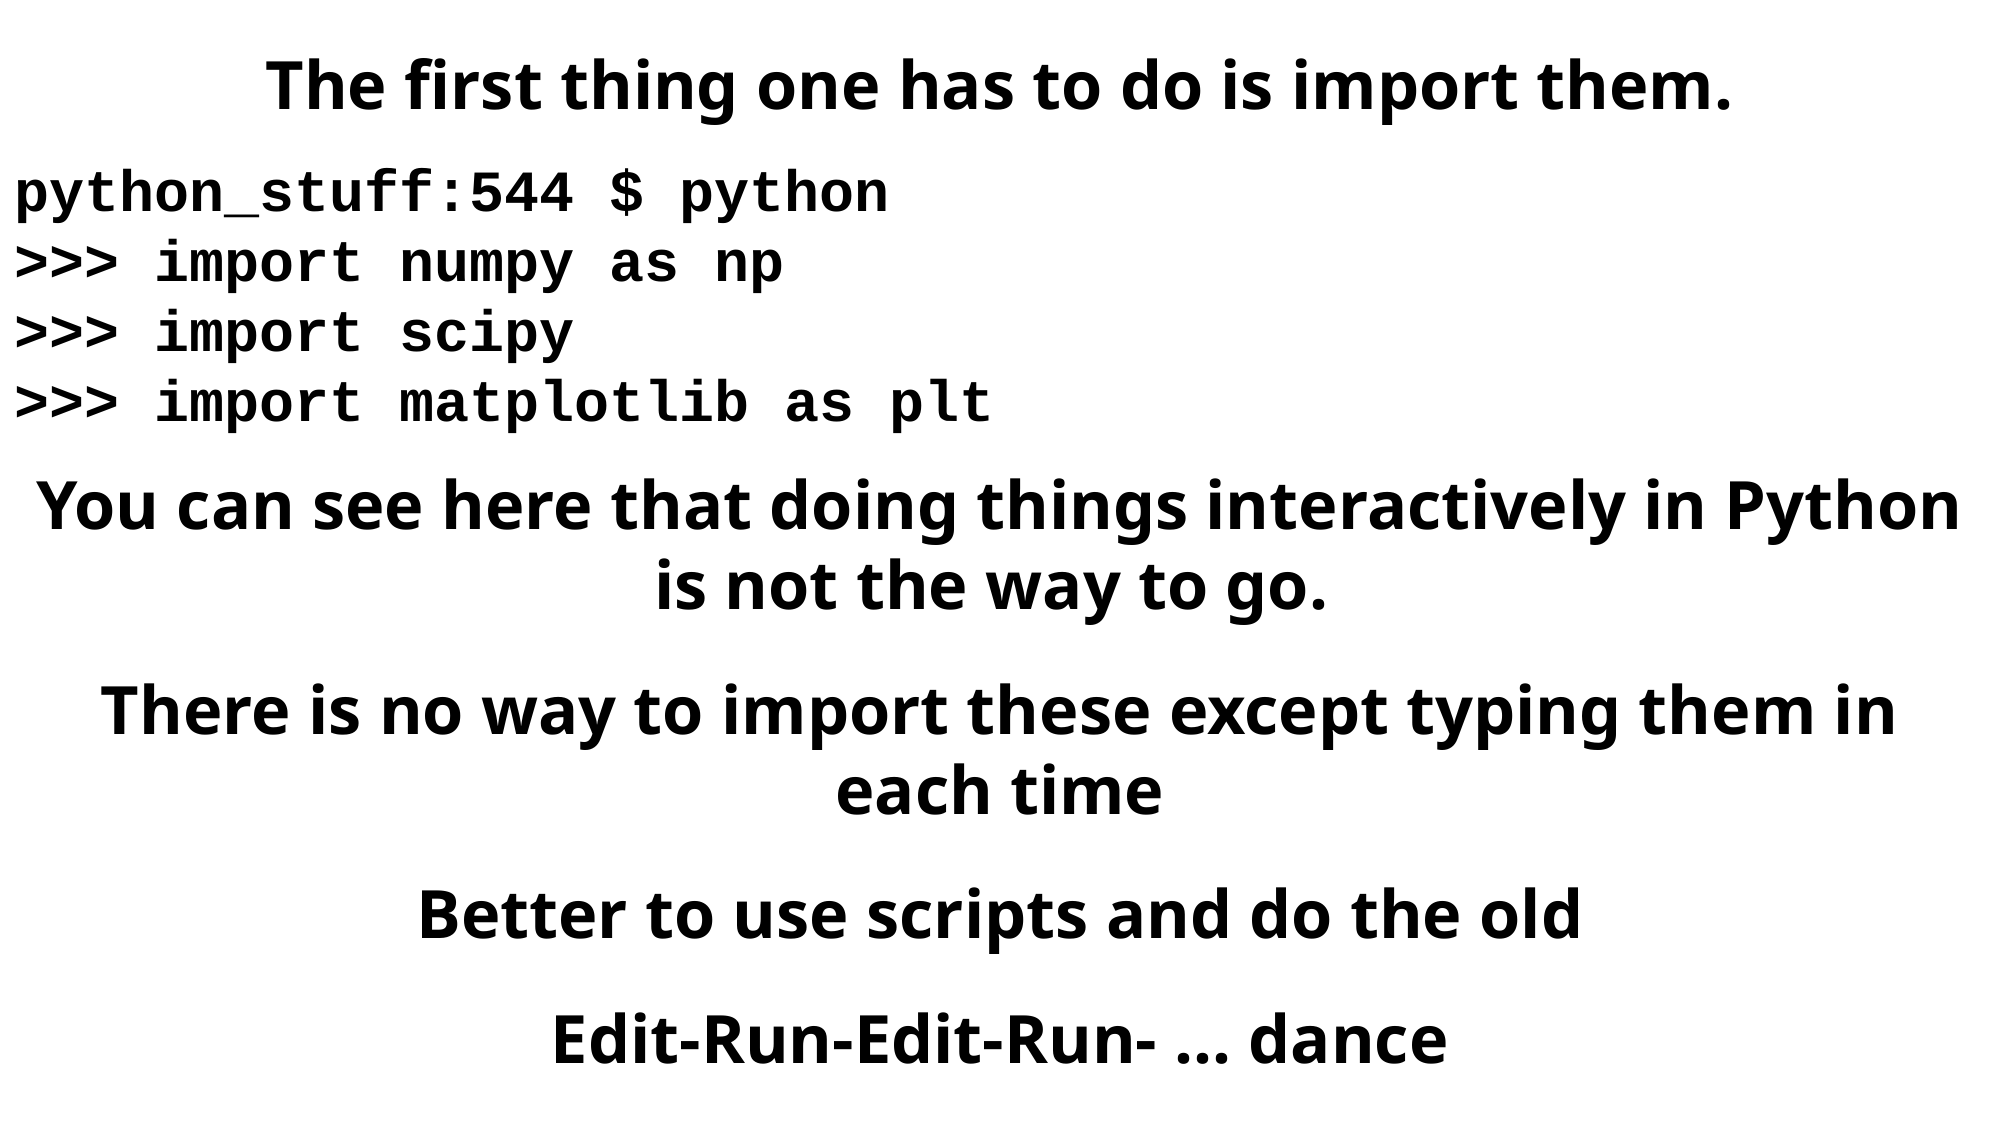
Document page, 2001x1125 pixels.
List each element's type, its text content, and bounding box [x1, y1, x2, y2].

text_box The first thing one has to do is import them. python_stuff:544 $ python >>> import numpy as np >>> import scipy >>> import matplotlib as plt You can see here that doing things interactively in Python is not the way to go. There is no way to import these except typing them in each time Better to use scripts and do the old Edit-Run-Edit-Run- … dance [0, 35, 2000, 1085]
